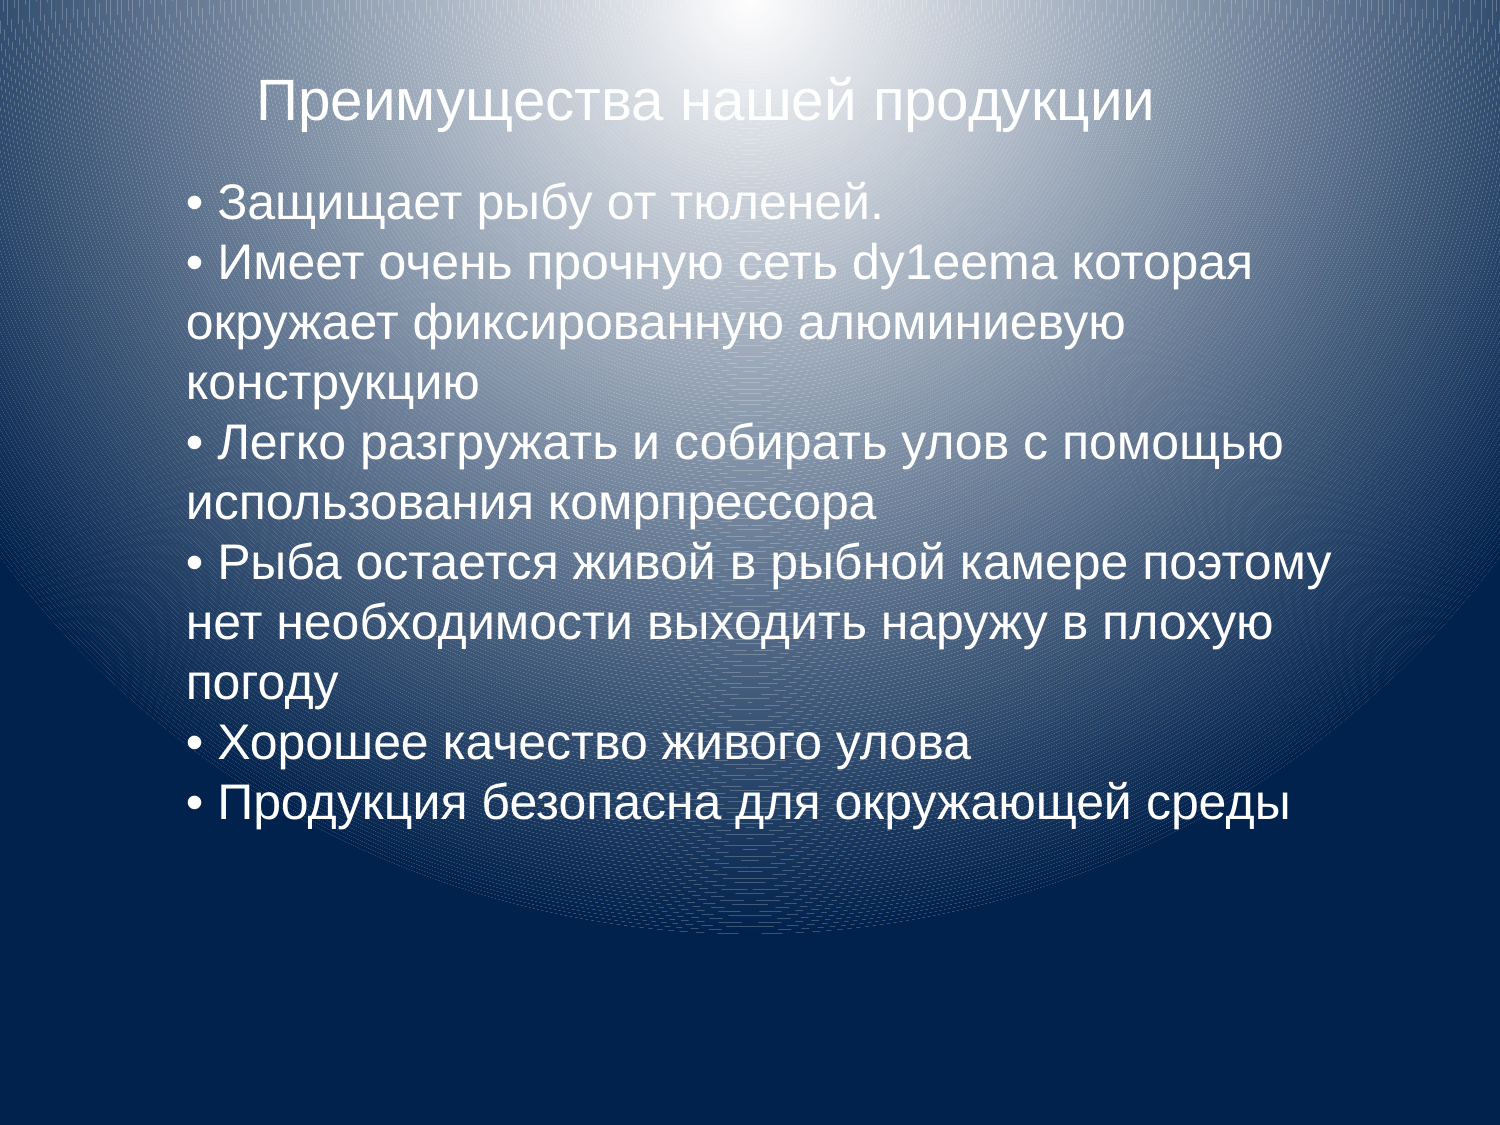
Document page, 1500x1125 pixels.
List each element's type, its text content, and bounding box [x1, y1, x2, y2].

text_box • Защищает рыбу от тюленей. • Имеет очень прочную сеть dy1eema которая окружает фиксированную алюминиевую конструкцию • Легко разгружать и собирать улов с помощью использования комрпрессора • Рыба остается живой в рыбной камере поэтому нет необходимости выходить наружу в плохую погоду • Хорошее качество живого улова • Продукция безопасна для окружающей среды [171, 102, 1365, 988]
text_box Преимущества нашей продукции [242, 54, 1247, 140]
